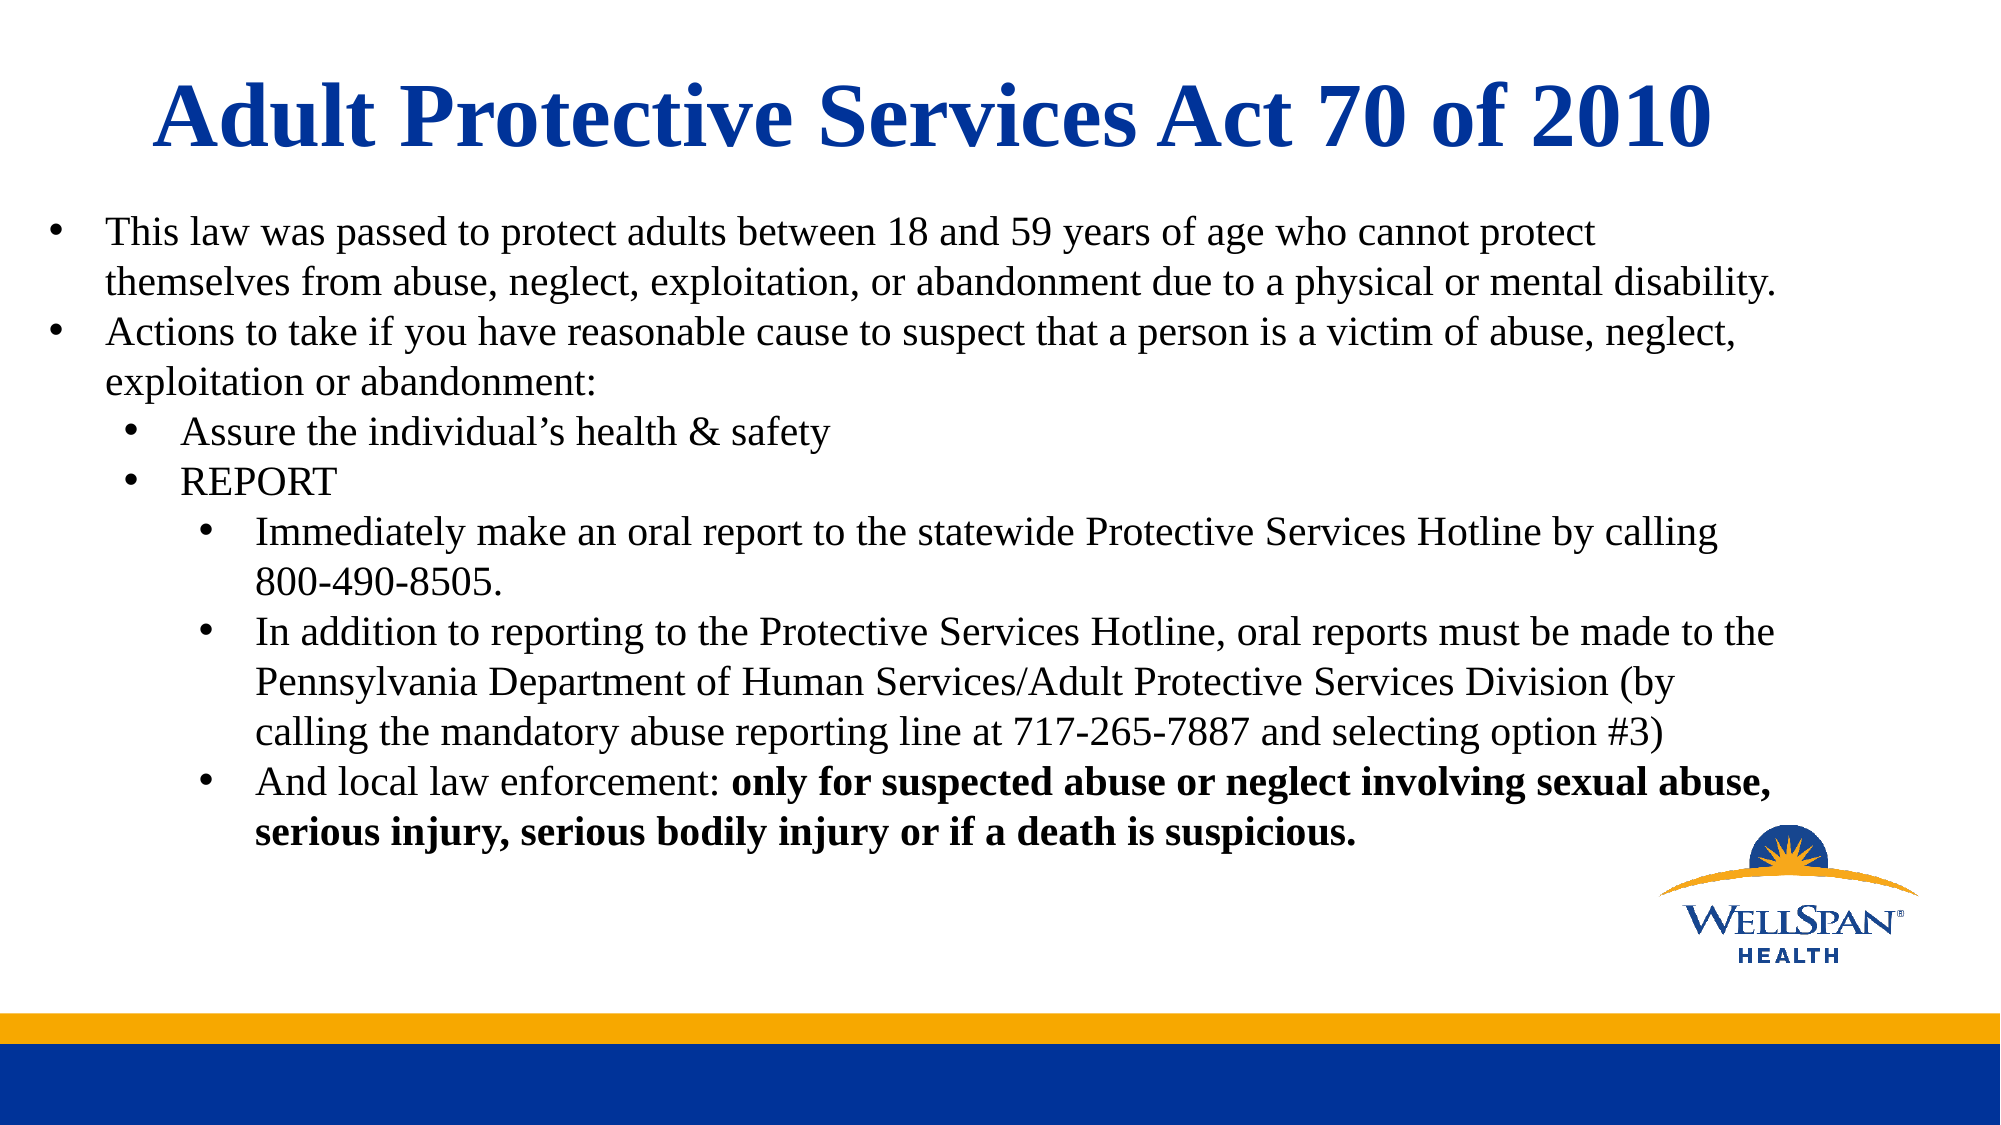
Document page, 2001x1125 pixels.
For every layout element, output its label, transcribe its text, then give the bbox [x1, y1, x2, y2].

text_box This law was passed to protect adults between 18 and 59 years of age who cannot protect themselves from abuse, neglect, exploitation, or abandonment due to a physical or mental disability. Actions to take if you have reasonable cause to suspect that a person is a victim of abuse, neglect, exploitation or abandonment: Assure the individual’s health & safety REPORT Immediately make an oral report to the statewide Protective Services Hotline by calling 800-490-8505. In addition to reporting to the Protective Services Hotline, oral reports must be made to the Pennsylvania Department of Human Services/Adult Protective Services Division (by calling the mandatory abuse reporting line at 717-265-7887 and selecting option #3) And local law enforcement: only for suspected abuse or neglect involving sexual abuse, serious injury, serious bodily injury or if a death is suspicious. [34, 196, 1806, 922]
title Adult Protective Services Act 70 of 2010 [137, 59, 1863, 215]
picture [1658, 825, 1919, 963]
